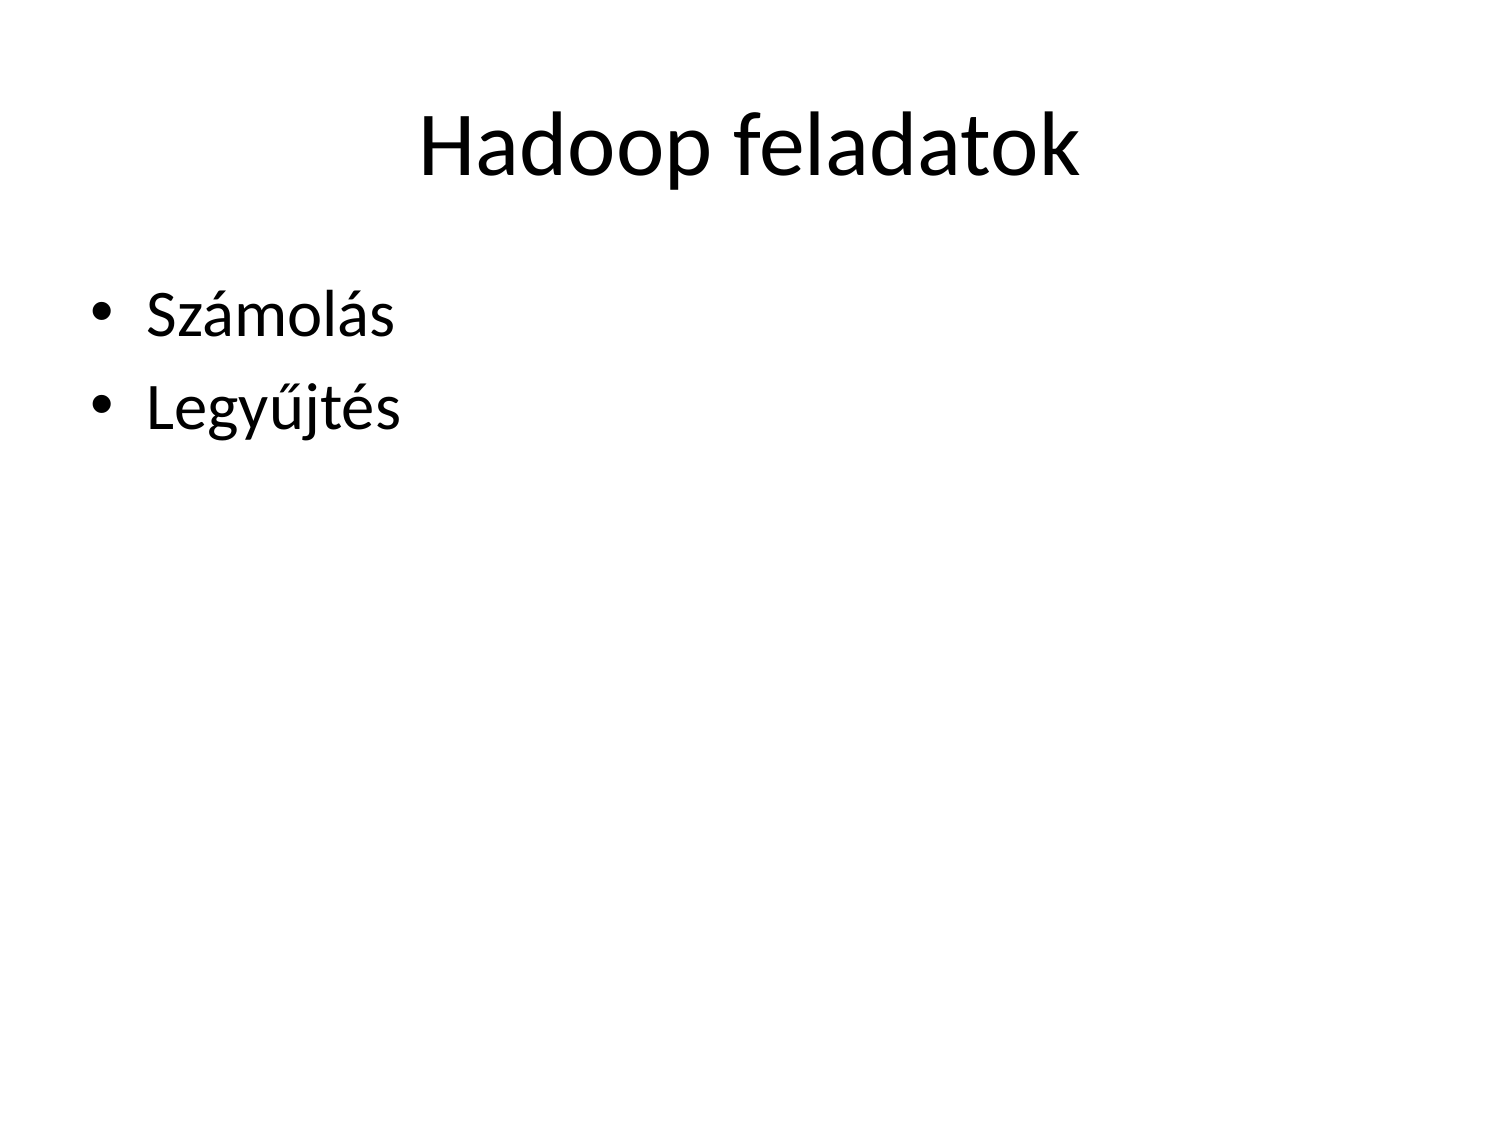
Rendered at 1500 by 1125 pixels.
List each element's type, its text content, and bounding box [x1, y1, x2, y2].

title Hadoop feladatok [75, 45, 1425, 233]
list Számolás Legyűjtés [75, 262, 1425, 1005]
